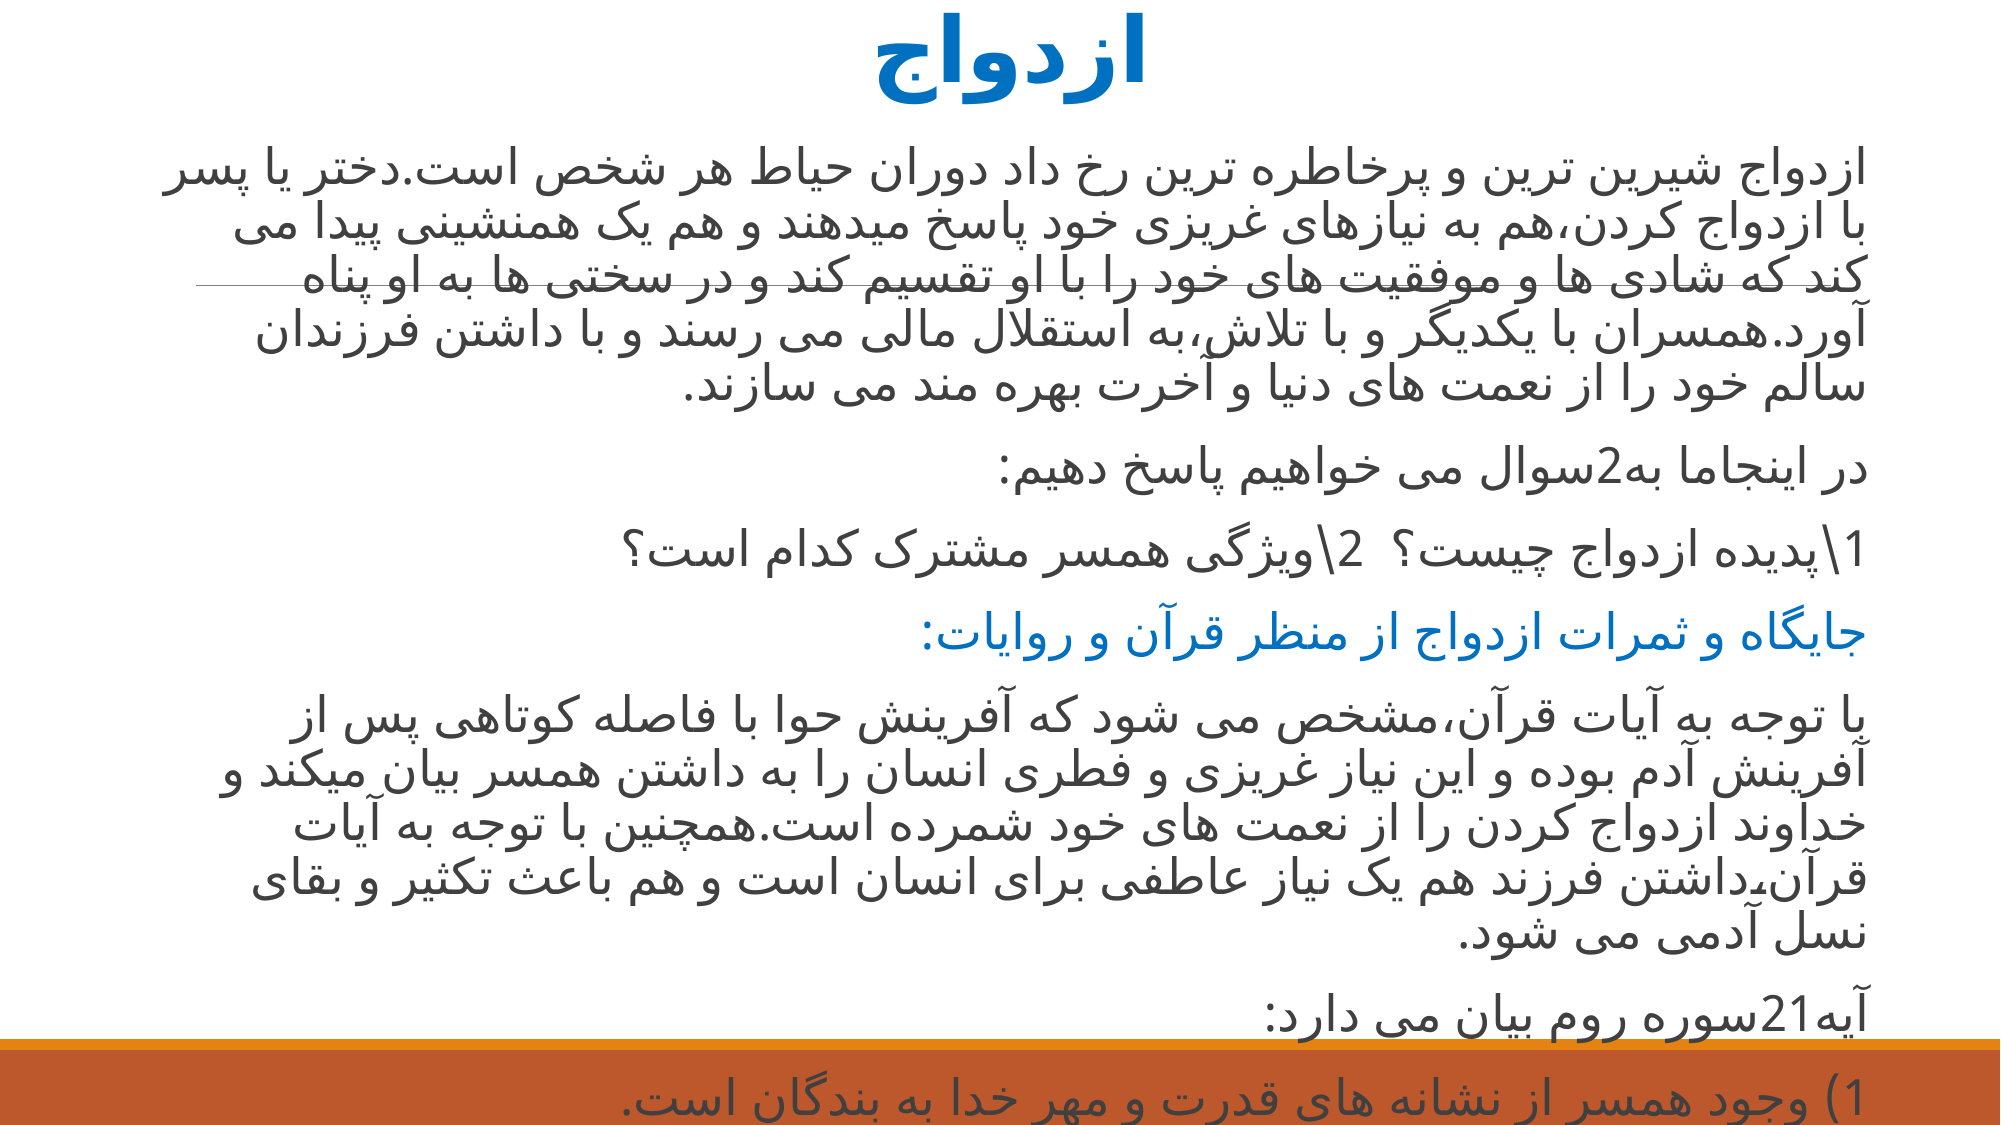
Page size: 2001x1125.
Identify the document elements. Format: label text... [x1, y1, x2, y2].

list ازدواج شیرین ترین و پرخاطره ترین رخ داد دوران حیاط هر شخص است.دختر یا پسر با ازدواج کردن،هم به نیازهای غریزی خود پاسخ میدهند و هم یک همنشینی پیدا می کند که شادی ها و موفقیت های خود را با او تقسیم کند و در سختی ها به او پناه آورد.همسران با یکدیگر و با تلاش،به استقلال مالی می رسند و با داشتن فرزندان سالم خود را از نعمت های دنیا و آخرت بهره مند می سازند. در اینجاما به2سوال می خواهیم پاسخ دهیم: 1‍‍‍\پدیده ازدواج چیست؟ 2\ویژگی همسر مشترک کدام است؟ جایگاه و ثمرات ازدواج از منظر قرآن و روایات: با توجه به آیات قرآن،مشخص می شود که آفرینش حوا با فاصله کوتاهی پس از آفرینش آدم بوده و این نیاز غریزی و فطری انسان را به داشتن همسر بیان میکند و خداوند ازدواج کردن را از نعمت های خود شمرده است.همچنین با توجه به آیات قرآن،داشتن فرزند هم یک نیاز عاطفی برای انسان است و هم باعث تکثیر و بقای نسل آدمی می شود. آیه21سوره روم بیان می دارد: 1) وجود همسر از نشانه های قدرت و مهر خدا به بندگان است. [159, 133, 1885, 848]
title ازدواج [137, 0, 1863, 218]
